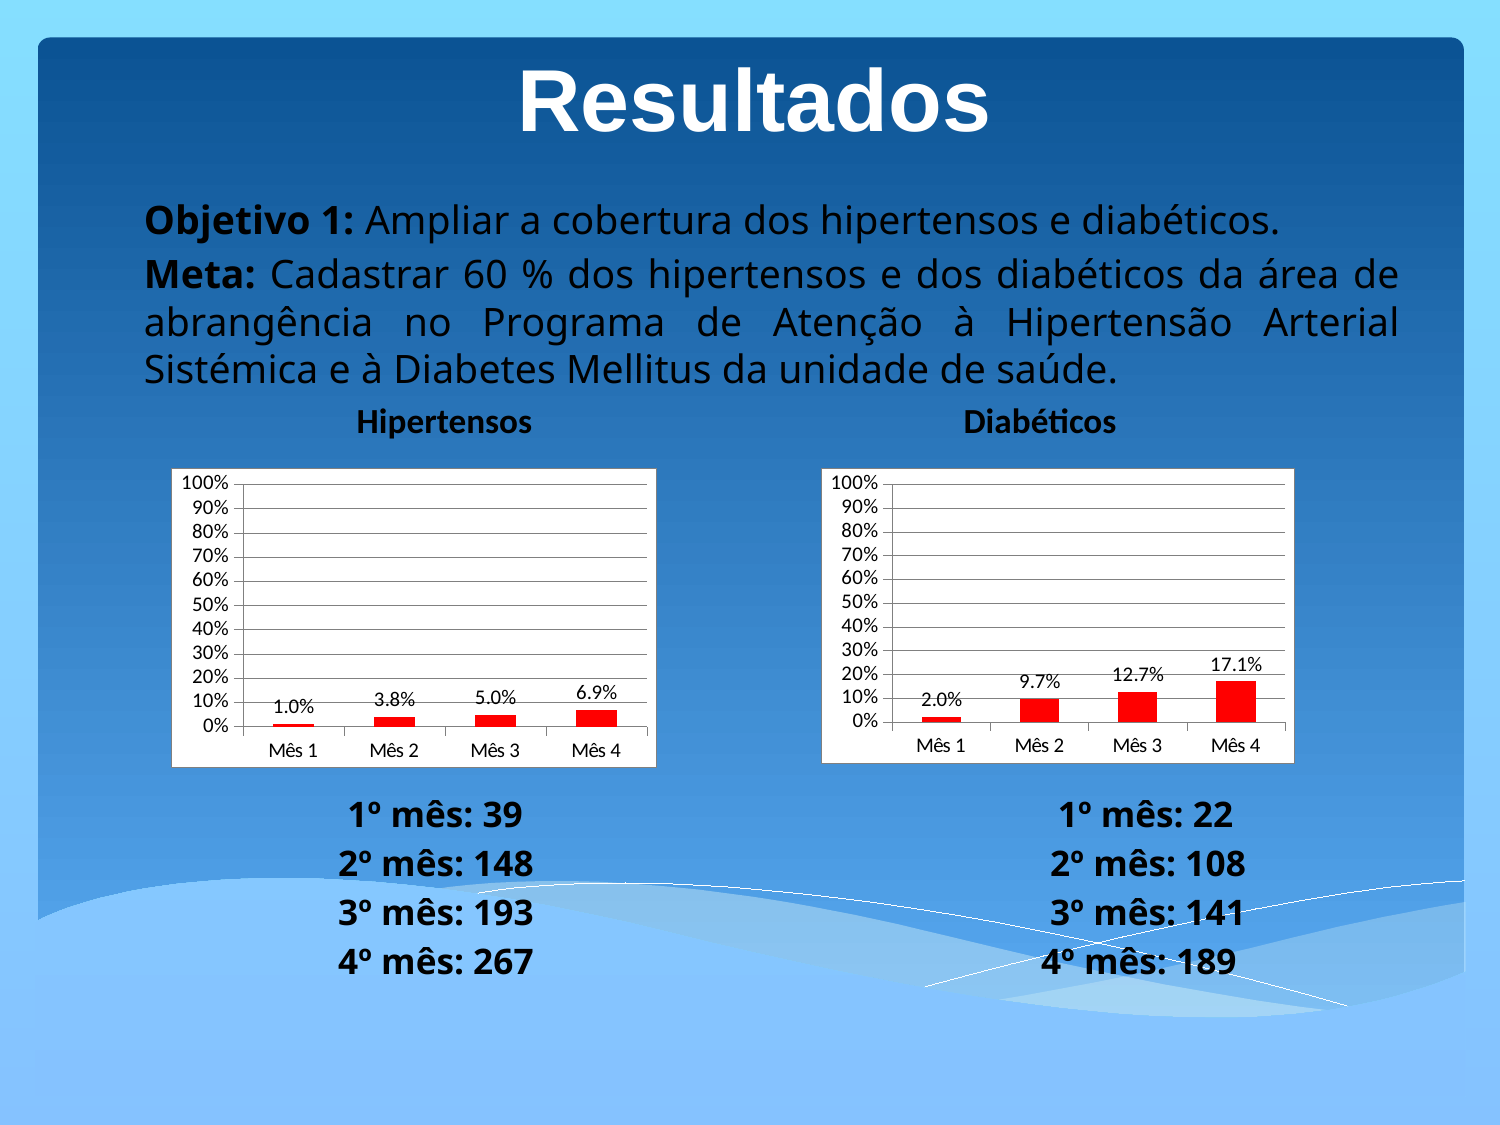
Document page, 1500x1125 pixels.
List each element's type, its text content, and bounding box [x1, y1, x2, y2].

chart [820, 467, 1295, 764]
title Resultados [117, 35, 1393, 157]
subtitle Objetivo 1: Ampliar a cobertura dos hipertensos e diabéticos. Meta: Cadastrar 60 % dos hipertensos e dos diabéticos da área de abrangência no Programa de Atenção à Hipertensão Arterial Sistémica e à Diabetes Mellitus da unidade de saúde. Hipertensos Diabéticos 1º mês: 39 1º mês: 22 2º mês: 148 2º mês: 108 3º mês: 193 3º mês: 141 4º mês: 267 4º mês: 189 [128, 187, 1417, 1043]
chart [170, 467, 658, 769]
